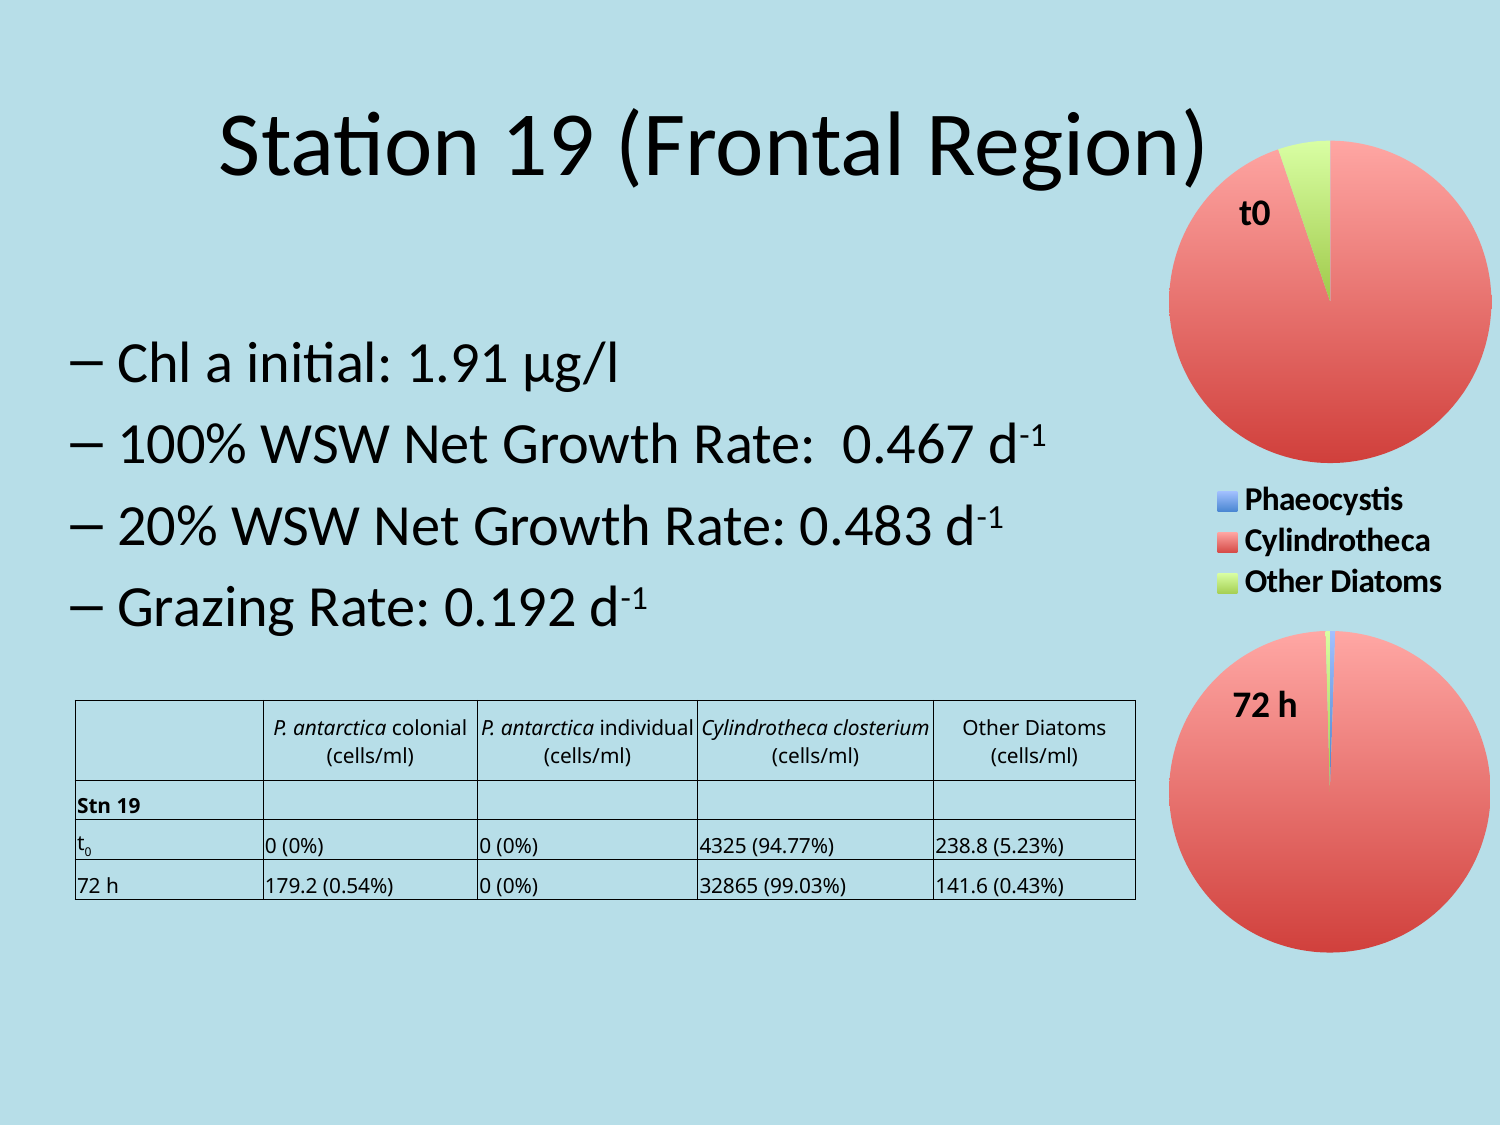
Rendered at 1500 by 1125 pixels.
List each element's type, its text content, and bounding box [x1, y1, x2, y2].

table_cell [934, 781, 1135, 819]
table_header P. antarctica colonial (cells/ml) [264, 701, 477, 780]
table_cell 32865 (99.03%) [698, 860, 933, 899]
table_cell 4325 (94.77%) [698, 820, 933, 859]
table_cell [698, 781, 933, 819]
title Station 19 (Frontal Region) [39, 45, 1390, 233]
table_header Cylindrotheca closterium (cells/ml) [698, 701, 933, 780]
table_cell [478, 781, 697, 819]
table_cell [264, 781, 477, 819]
table_header [76, 701, 263, 780]
table_cell 0 (0%) [478, 860, 697, 899]
table_cell 0 (0%) [478, 820, 697, 859]
table_cell 72 h [76, 860, 263, 899]
table_cell 0 (0%) [264, 820, 477, 859]
chart [1168, 92, 1492, 1009]
table_header P. antarctica individual (cells/ml) [478, 701, 697, 780]
table_header Other Diatoms (cells/ml) [934, 701, 1135, 780]
list Chl a initial: 1.91 μg/l 100% WSW Net Growth Rate: 0.467 d-1 20% WSW Net Growth Rate: 0.483 d-1 Grazing Rate: 0.192 d-1 [0, 316, 1331, 1059]
table_cell 238.8 (5.23%) [934, 820, 1135, 859]
table_cell 141.6 (0.43%) [934, 860, 1135, 899]
table_cell Stn 19 [76, 781, 263, 819]
table_cell t0 [76, 820, 263, 859]
table_cell 179.2 (0.54%) [264, 860, 477, 899]
